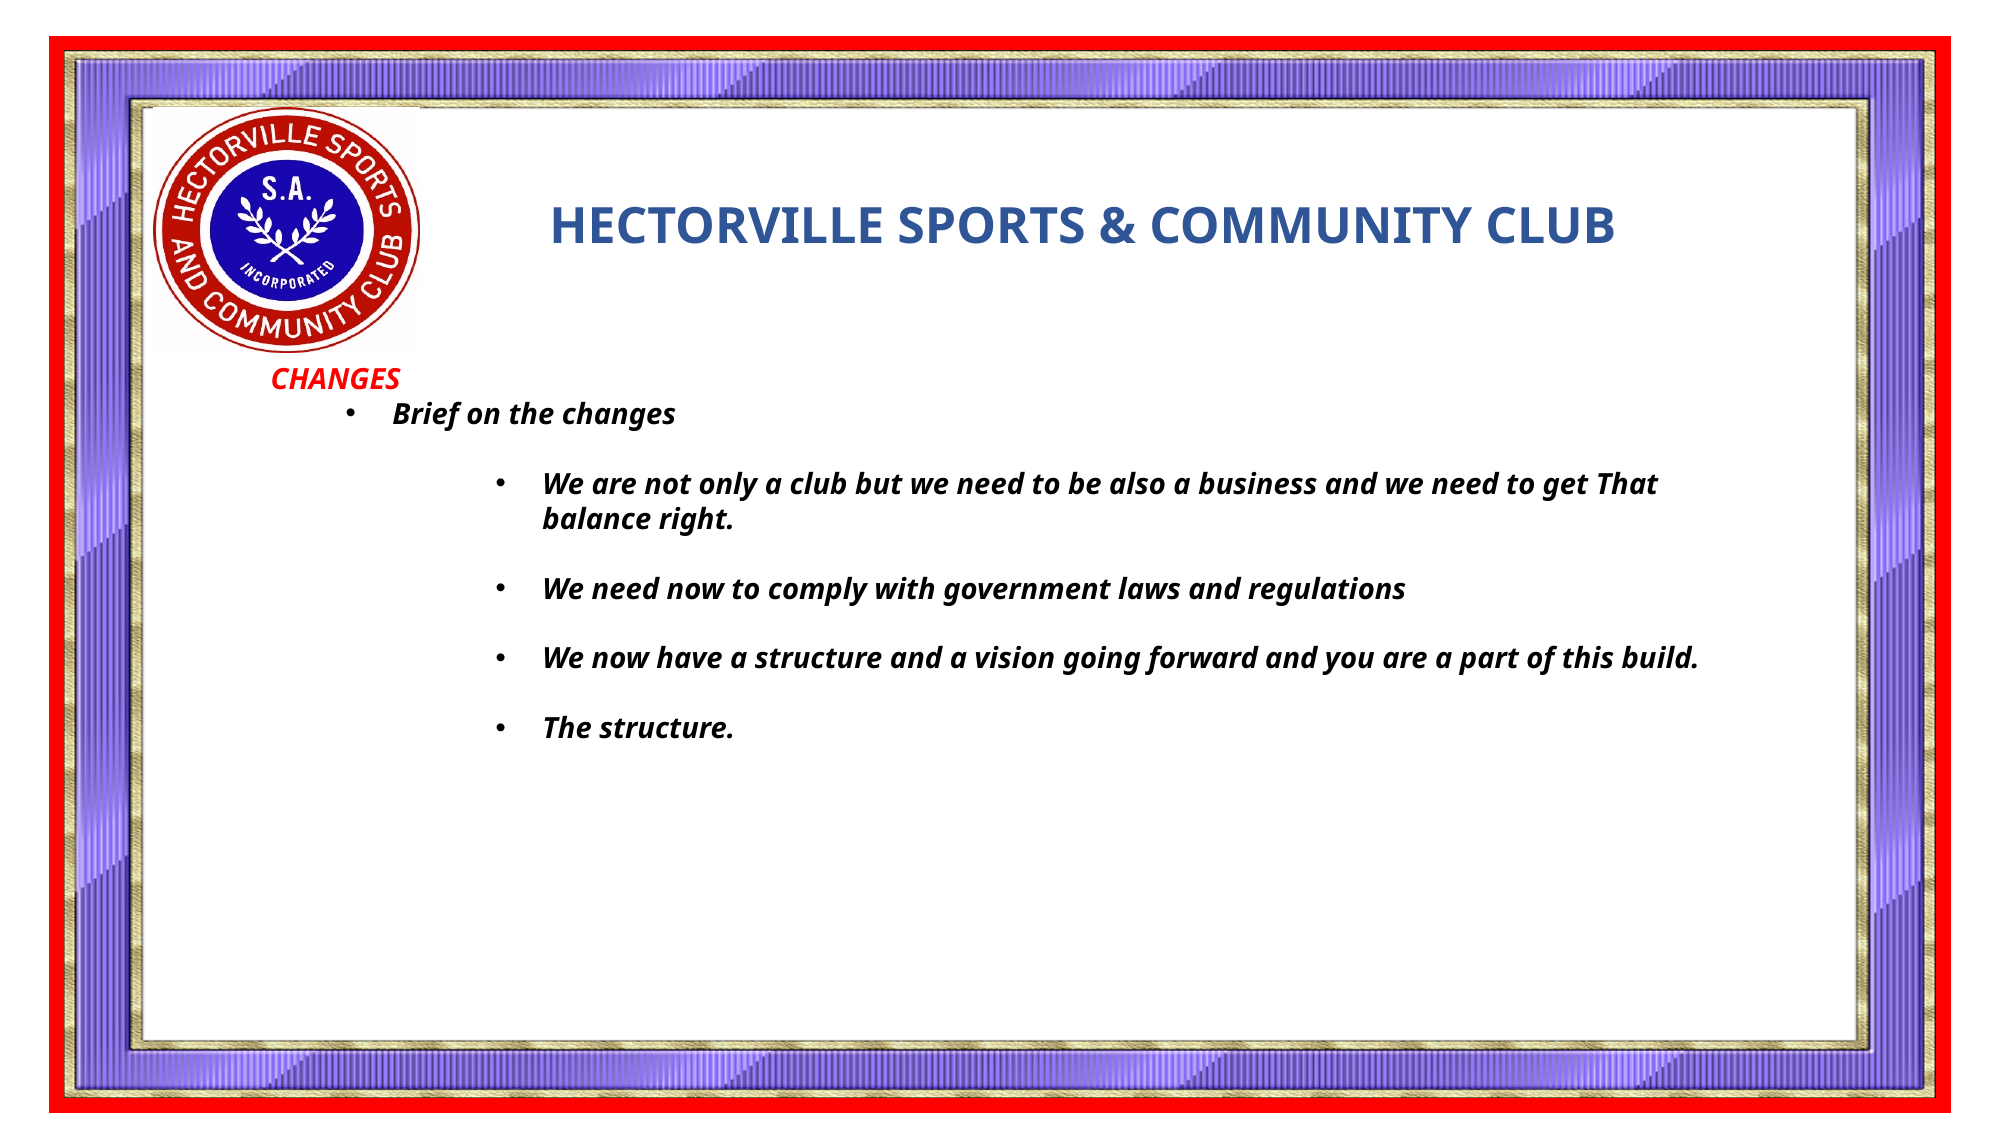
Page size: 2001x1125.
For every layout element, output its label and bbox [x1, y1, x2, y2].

picture [63, 50, 1937, 1099]
text_box [153, 107, 1758, 353]
